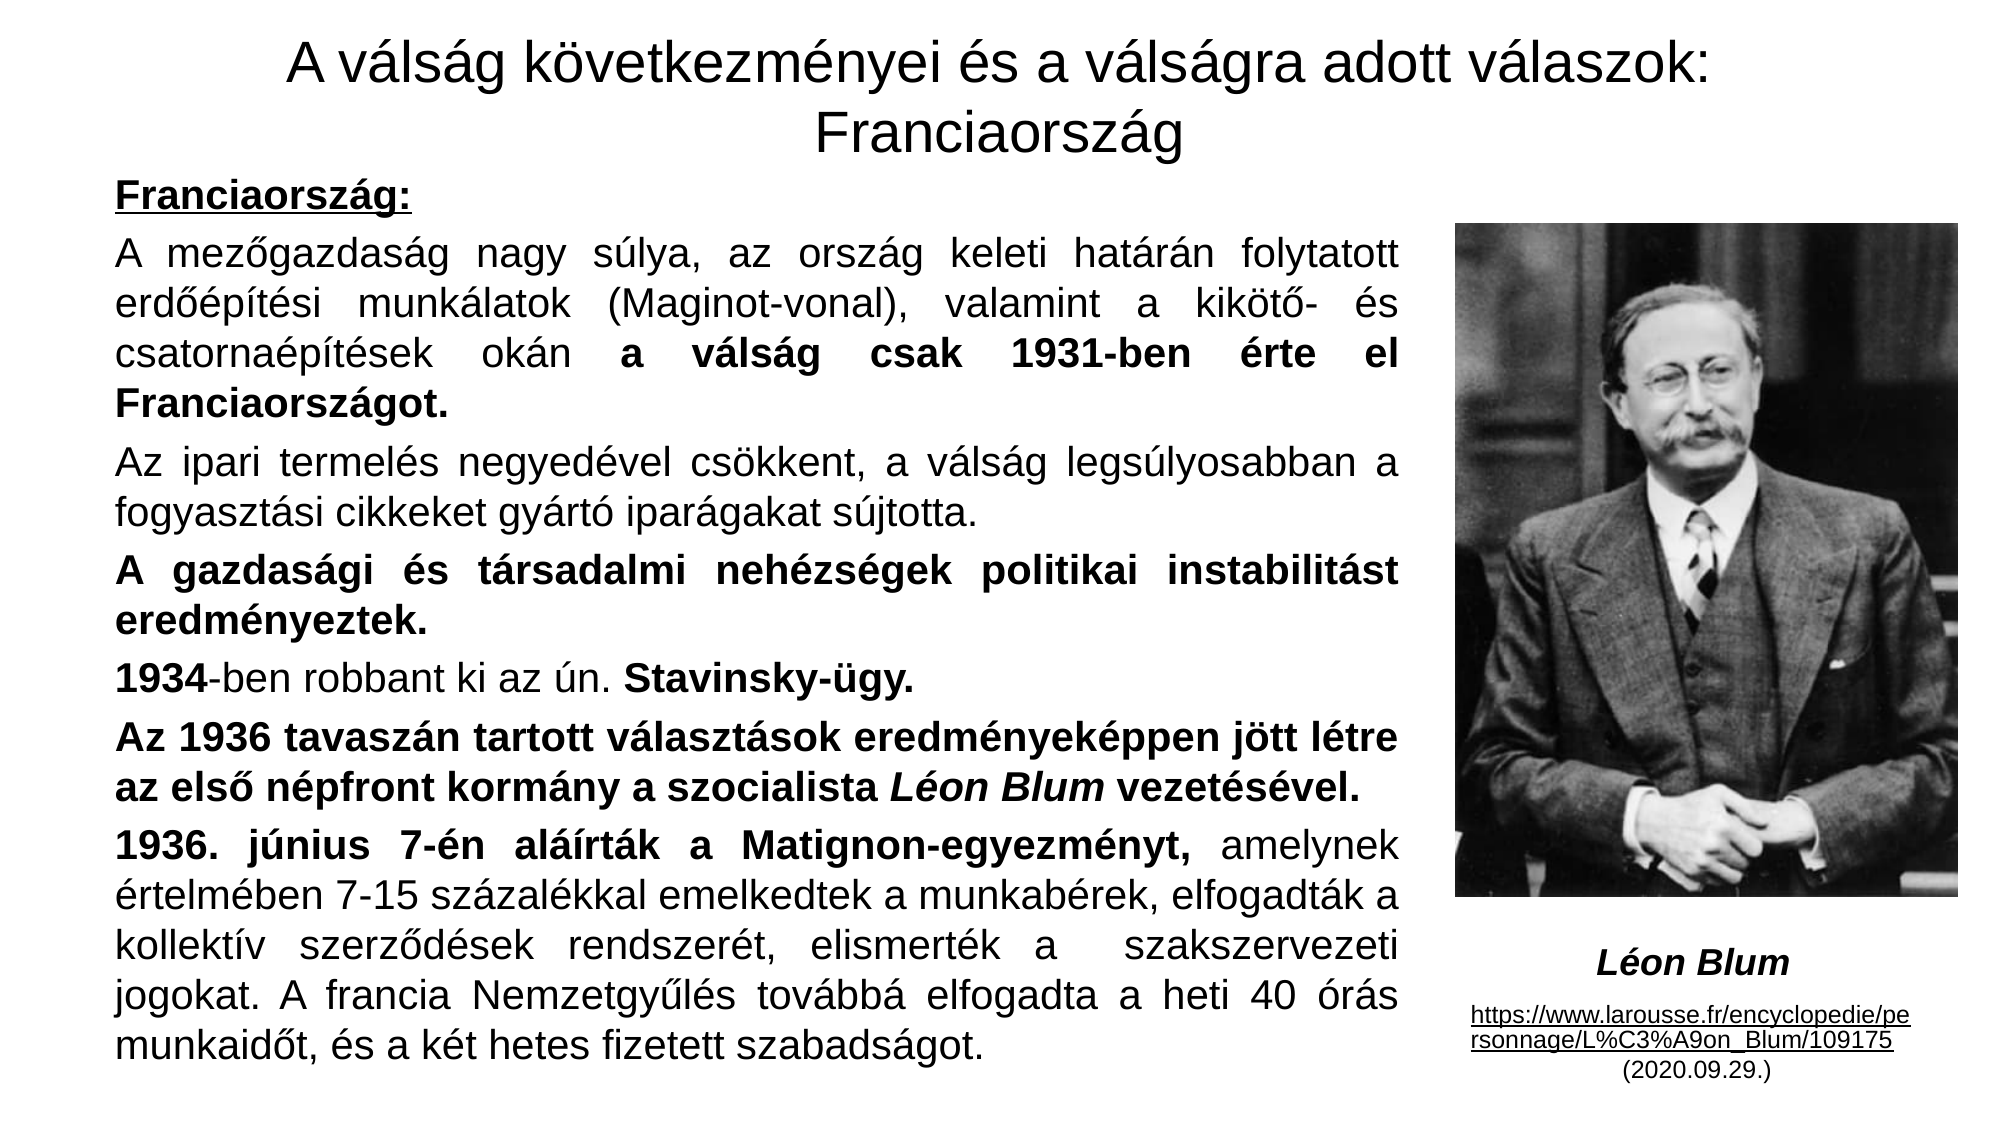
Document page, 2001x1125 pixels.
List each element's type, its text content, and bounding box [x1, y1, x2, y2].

text_box Léon Blum [1487, 931, 1900, 991]
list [1455, 223, 1958, 897]
title A válság következményei és a válságra adott válaszok: Franciaország [99, 23, 1900, 166]
text_box https://www.larousse.fr/encyclopedie/personnage/L%C3%A9on_Blum/109175 (2020.09.29.) [1455, 991, 1932, 1067]
list Franciaország: A mezőgazdaság nagy súlya, az ország keleti határán folytatott erdőépítési munkálatok (Maginot-vonal), valamint a kikötő- és csatornaépítések okán a válság csak 1931-ben érte el Franciaországot. Az ipari termelés negyedével csökkent, a válság legsúlyosabban a fogyasztási cikkeket gyártó iparágakat sújtotta. A gazdasági és társadalmi nehézségek politikai instabilitást eredményeztek. 1934-ben robbant ki az ún. Stavinsky-ügy. Az 1936 tavaszán tartott választások eredményeképpen jött létre az első népfront kormány a szocialista Léon Blum vezetésével. 1936. június 7-én aláírták a Matignon-egyezményt, amelynek értelmében 7-15 százalékkal emelkedtek a munkabérek, elfogadták a kollektív szerződések rendszerét, elismerték a szakszervezeti jogokat. A francia Nemzetgyűlés továbbá elfogadta a heti 40 órás munkaidőt, és a két hetes fizetett szabadságot. [99, 166, 1415, 1125]
